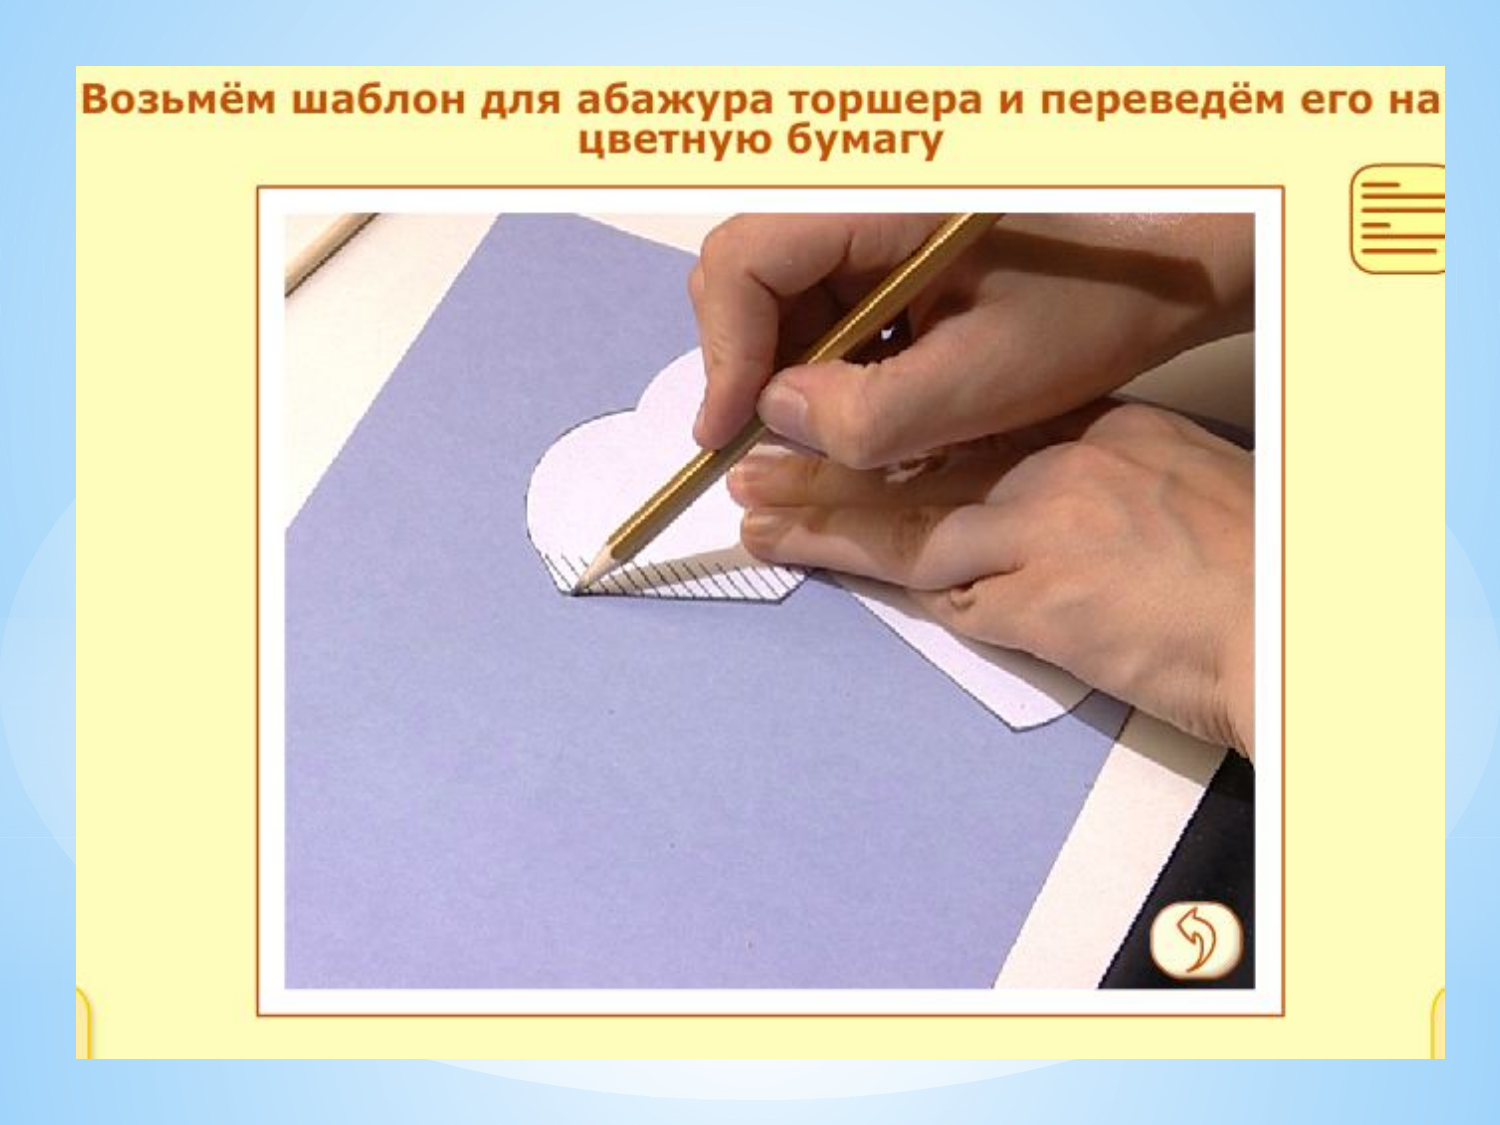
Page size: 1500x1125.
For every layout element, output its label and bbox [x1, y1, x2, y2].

list [76, 66, 1445, 1059]
